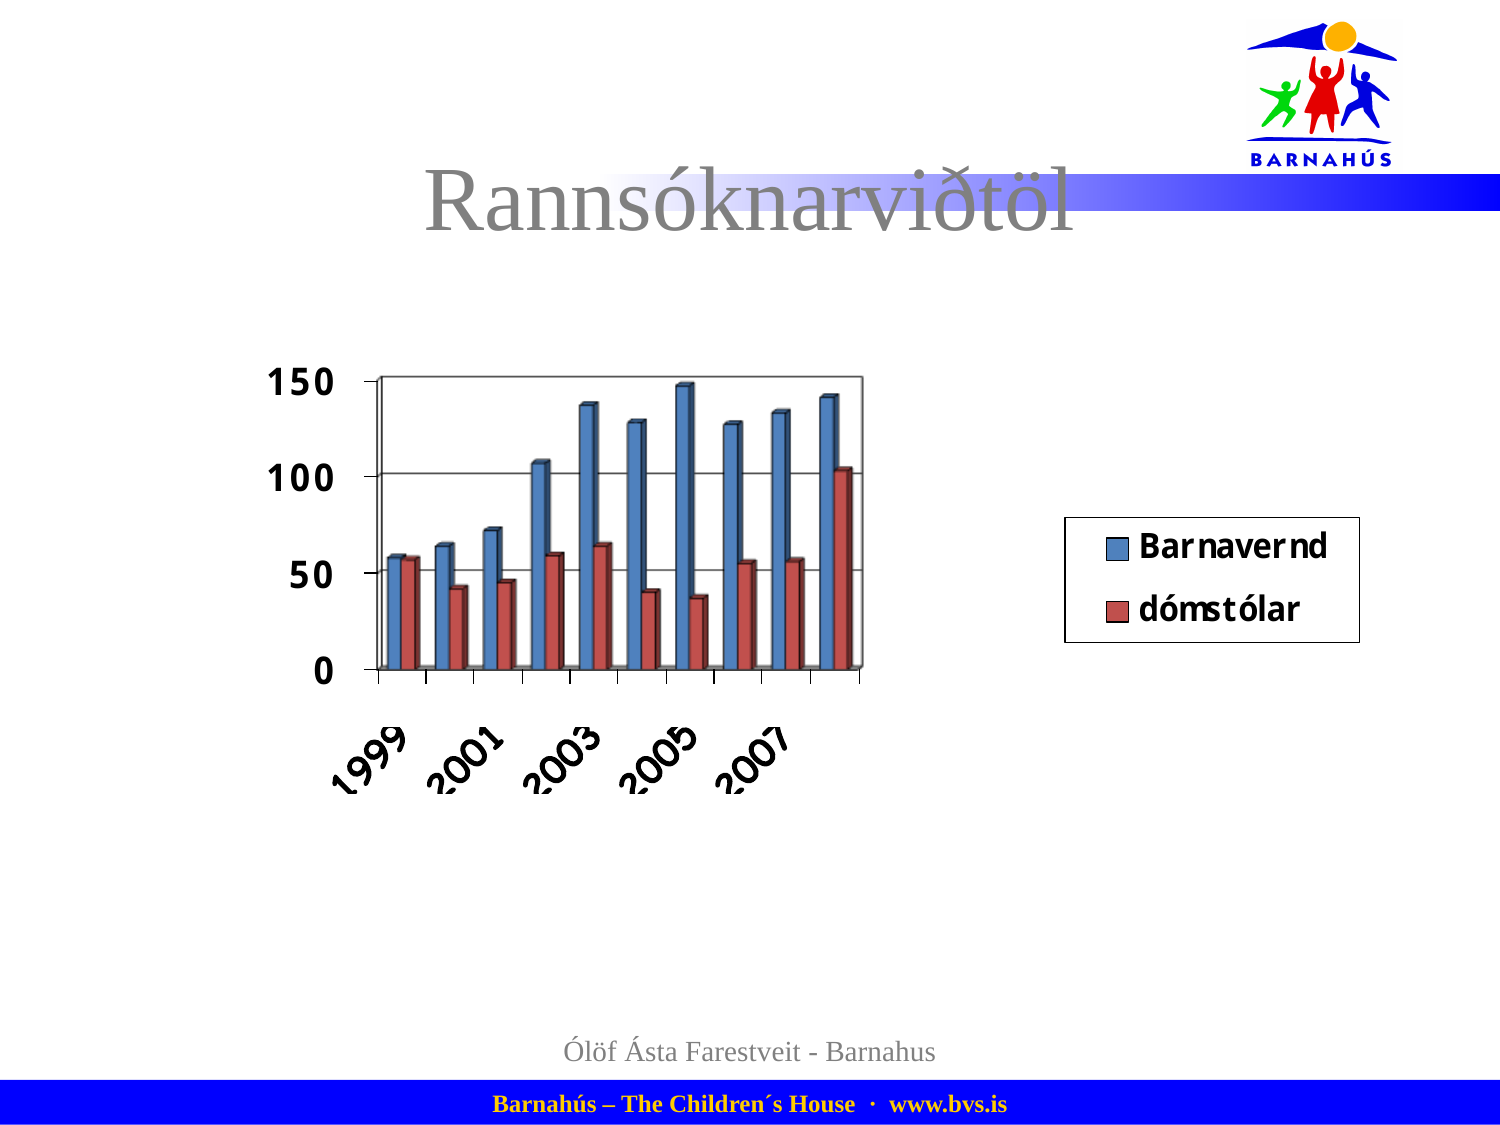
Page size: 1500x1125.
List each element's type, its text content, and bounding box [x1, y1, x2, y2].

footer Ólöf Ásta Farestveit - Barnahus [512, 1024, 988, 1101]
title Rannsóknarviðtöl [112, 99, 1388, 288]
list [62, 299, 1372, 856]
picture [1246, 19, 1403, 173]
